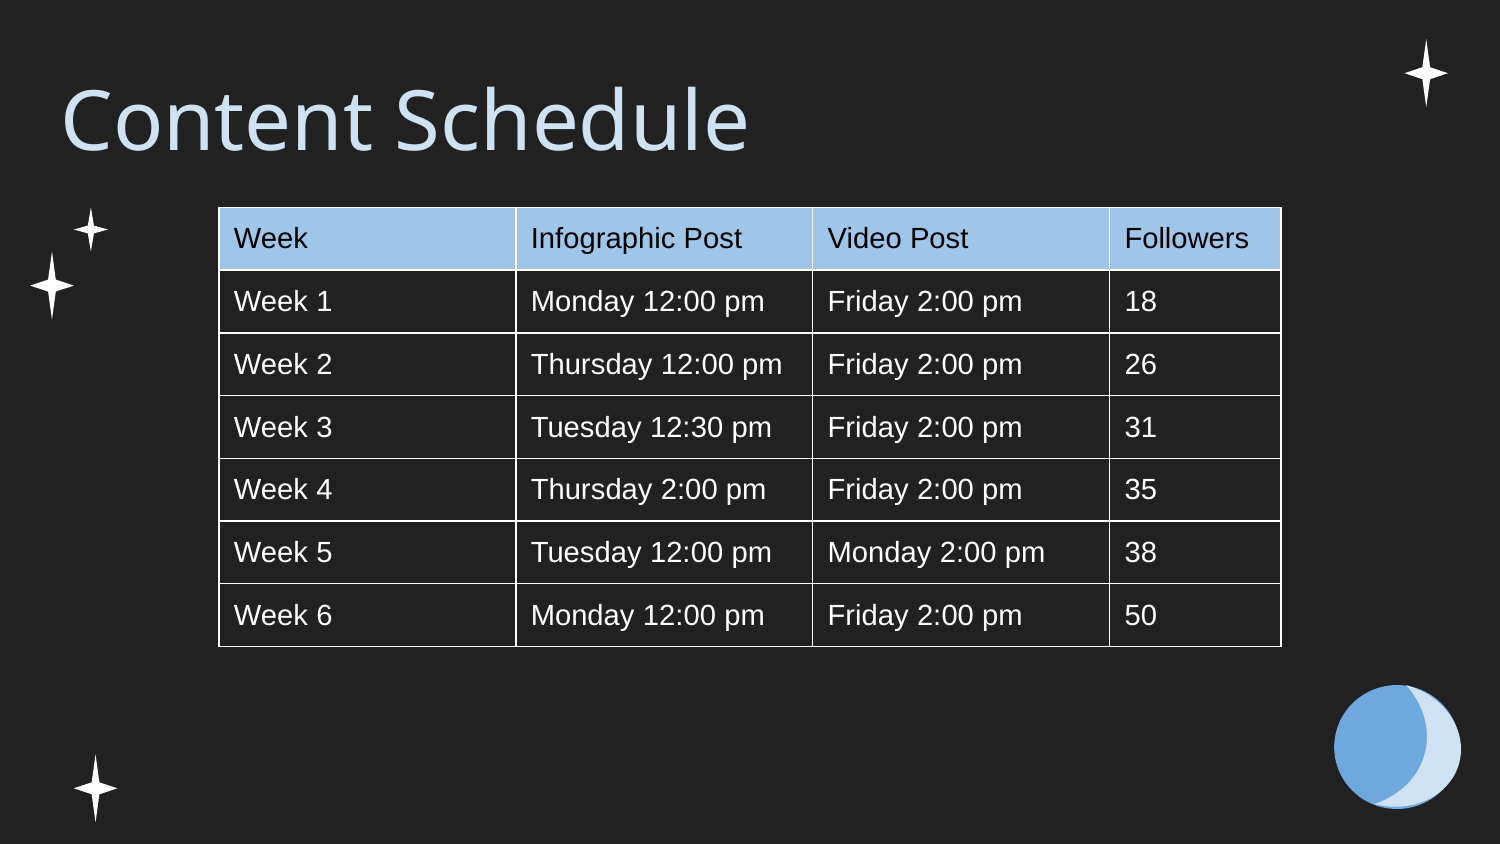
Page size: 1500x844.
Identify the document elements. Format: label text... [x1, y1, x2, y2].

table_cell Friday 2:00 pm [813, 271, 1109, 332]
table_cell 31 [1110, 396, 1280, 458]
table_cell Friday 2:00 pm [813, 459, 1109, 520]
table_cell Tuesday 12:00 pm [517, 522, 812, 583]
table_cell Friday 2:00 pm [813, 396, 1109, 458]
table_cell 18 [1110, 271, 1280, 332]
table_cell Week 2 [220, 334, 515, 395]
table_cell Week 3 [220, 396, 515, 458]
table_cell 50 [1110, 584, 1280, 646]
table_header Video Post [813, 208, 1109, 269]
table_cell Week 1 [220, 271, 515, 332]
title Content Schedule [45, 58, 1146, 182]
table_cell Week 4 [220, 459, 515, 520]
table_cell Week 6 [220, 584, 515, 646]
table_cell 35 [1110, 459, 1280, 520]
text_box [73, 207, 109, 252]
text_box [1404, 39, 1449, 108]
table_cell 26 [1110, 334, 1280, 395]
table_cell Friday 2:00 pm [813, 584, 1109, 646]
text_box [1333, 684, 1476, 823]
table_cell Week 5 [220, 522, 515, 583]
table_cell Thursday 2:00 pm [517, 459, 812, 520]
table_header Infographic Post [517, 208, 812, 269]
table_cell Monday 12:00 pm [517, 271, 812, 332]
table_cell Monday 12:00 pm [517, 584, 812, 646]
table_header Followers [1110, 208, 1280, 269]
table_cell Friday 2:00 pm [813, 334, 1109, 395]
table_cell Tuesday 12:30 pm [517, 396, 812, 458]
text_box [73, 754, 118, 823]
text_box [30, 251, 74, 320]
table_cell Monday 2:00 pm [813, 522, 1109, 583]
table_cell 38 [1110, 522, 1280, 583]
table_cell Thursday 12:00 pm [517, 334, 812, 395]
table_header Week [220, 208, 515, 269]
